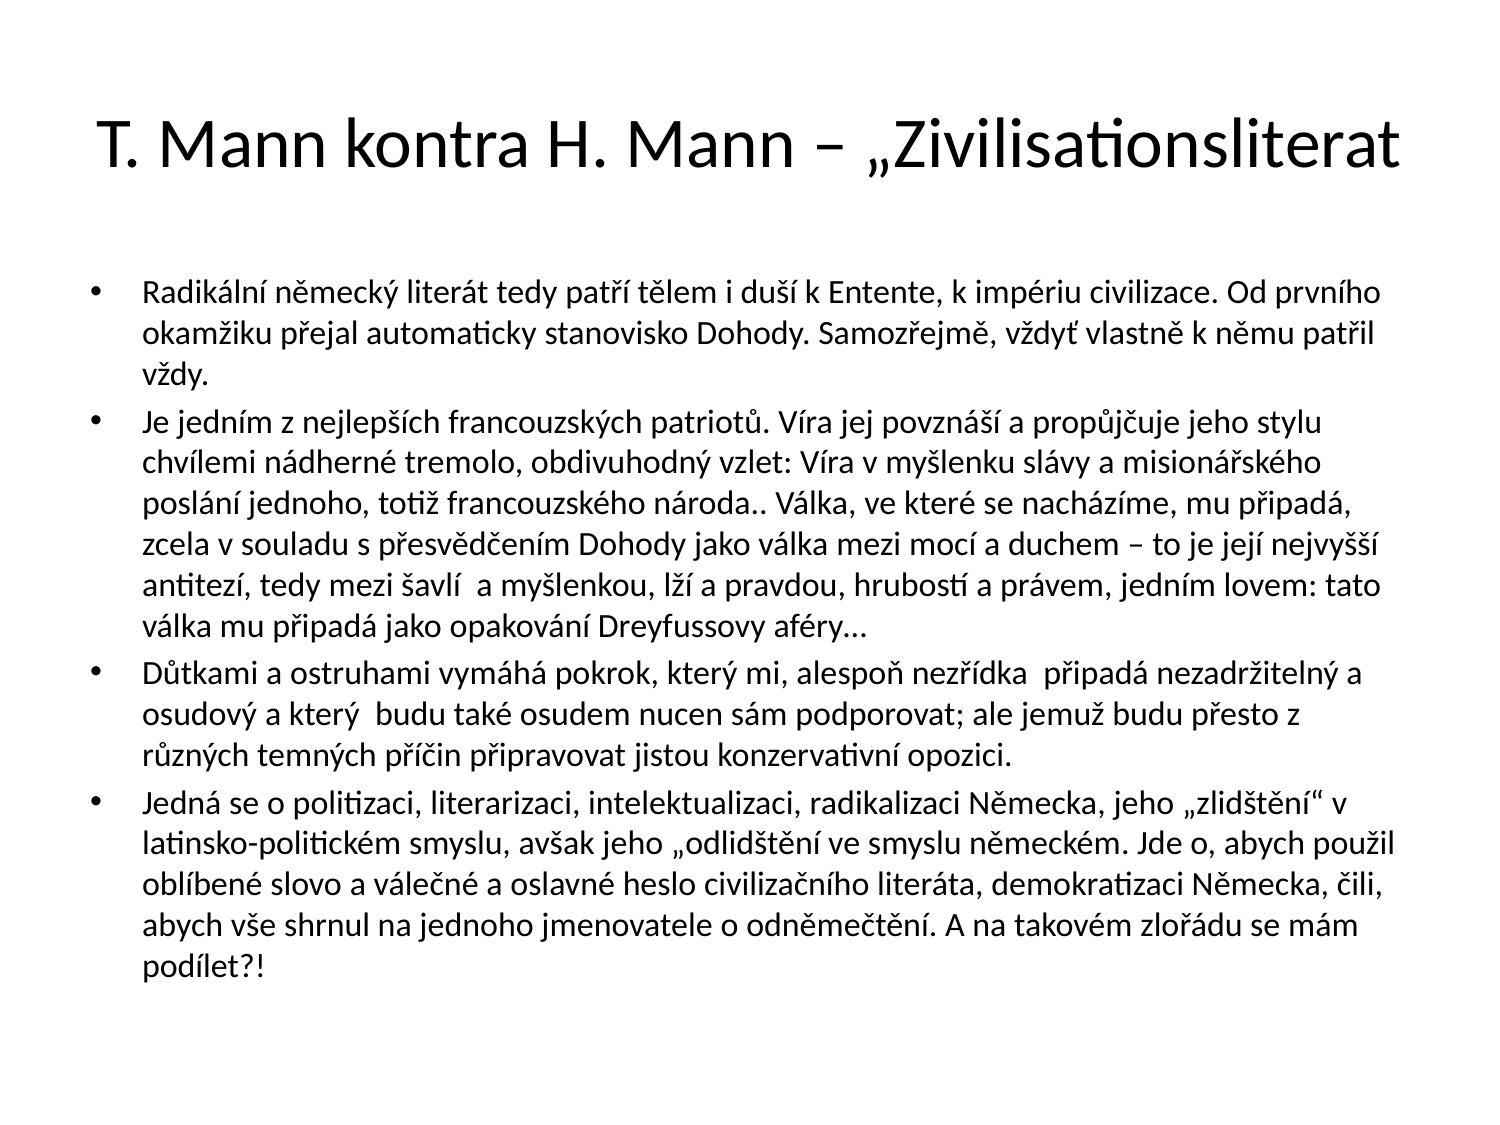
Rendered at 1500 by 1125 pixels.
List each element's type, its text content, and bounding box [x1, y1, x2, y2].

title T. Mann kontra H. Mann – „Zivilisationsliterat [75, 45, 1425, 233]
list Radikální německý literát tedy patří tělem i duší k Entente, k impériu civilizace. Od prvního okamžiku přejal automaticky stanovisko Dohody. Samozřejmě, vždyť vlastně k němu patřil vždy. Je jedním z nejlepších francouzských patriotů. Víra jej povznáší a propůjčuje jeho stylu chvílemi nádherné tremolo, obdivuhodný vzlet: Víra v myšlenku slávy a misionářského poslání jednoho, totiž francouzského národa.. Válka, ve které se nacházíme, mu připadá, zcela v souladu s přesvědčením Dohody jako válka mezi mocí a duchem – to je její nejvyšší antitezí, tedy mezi šavlí a myšlenkou, lží a pravdou, hrubostí a právem, jedním lovem: tato válka mu připadá jako opakování Dreyfussovy aféry… Důtkami a ostruhami vymáhá pokrok, který mi, alespoň nezřídka připadá nezadržitelný a osudový a který budu také osudem nucen sám podporovat; ale jemuž budu přesto z různých temných příčin připravovat jistou konzervativní opozici. Jedná se o politizaci, literarizaci, intelektualizaci, radikalizaci Německa, jeho „zlidštění“ v latinsko-politickém smyslu, avšak jeho „odlidštění ve smyslu německém. Jde o, abych použil oblíbené slovo a válečné a oslavné heslo civilizačního literáta, demokratizaci Německa, čili, abych vše shrnul na jednoho jmenovatele o odněmečtění. A na takovém zlořádu se mám podílet?! [75, 262, 1425, 1005]
